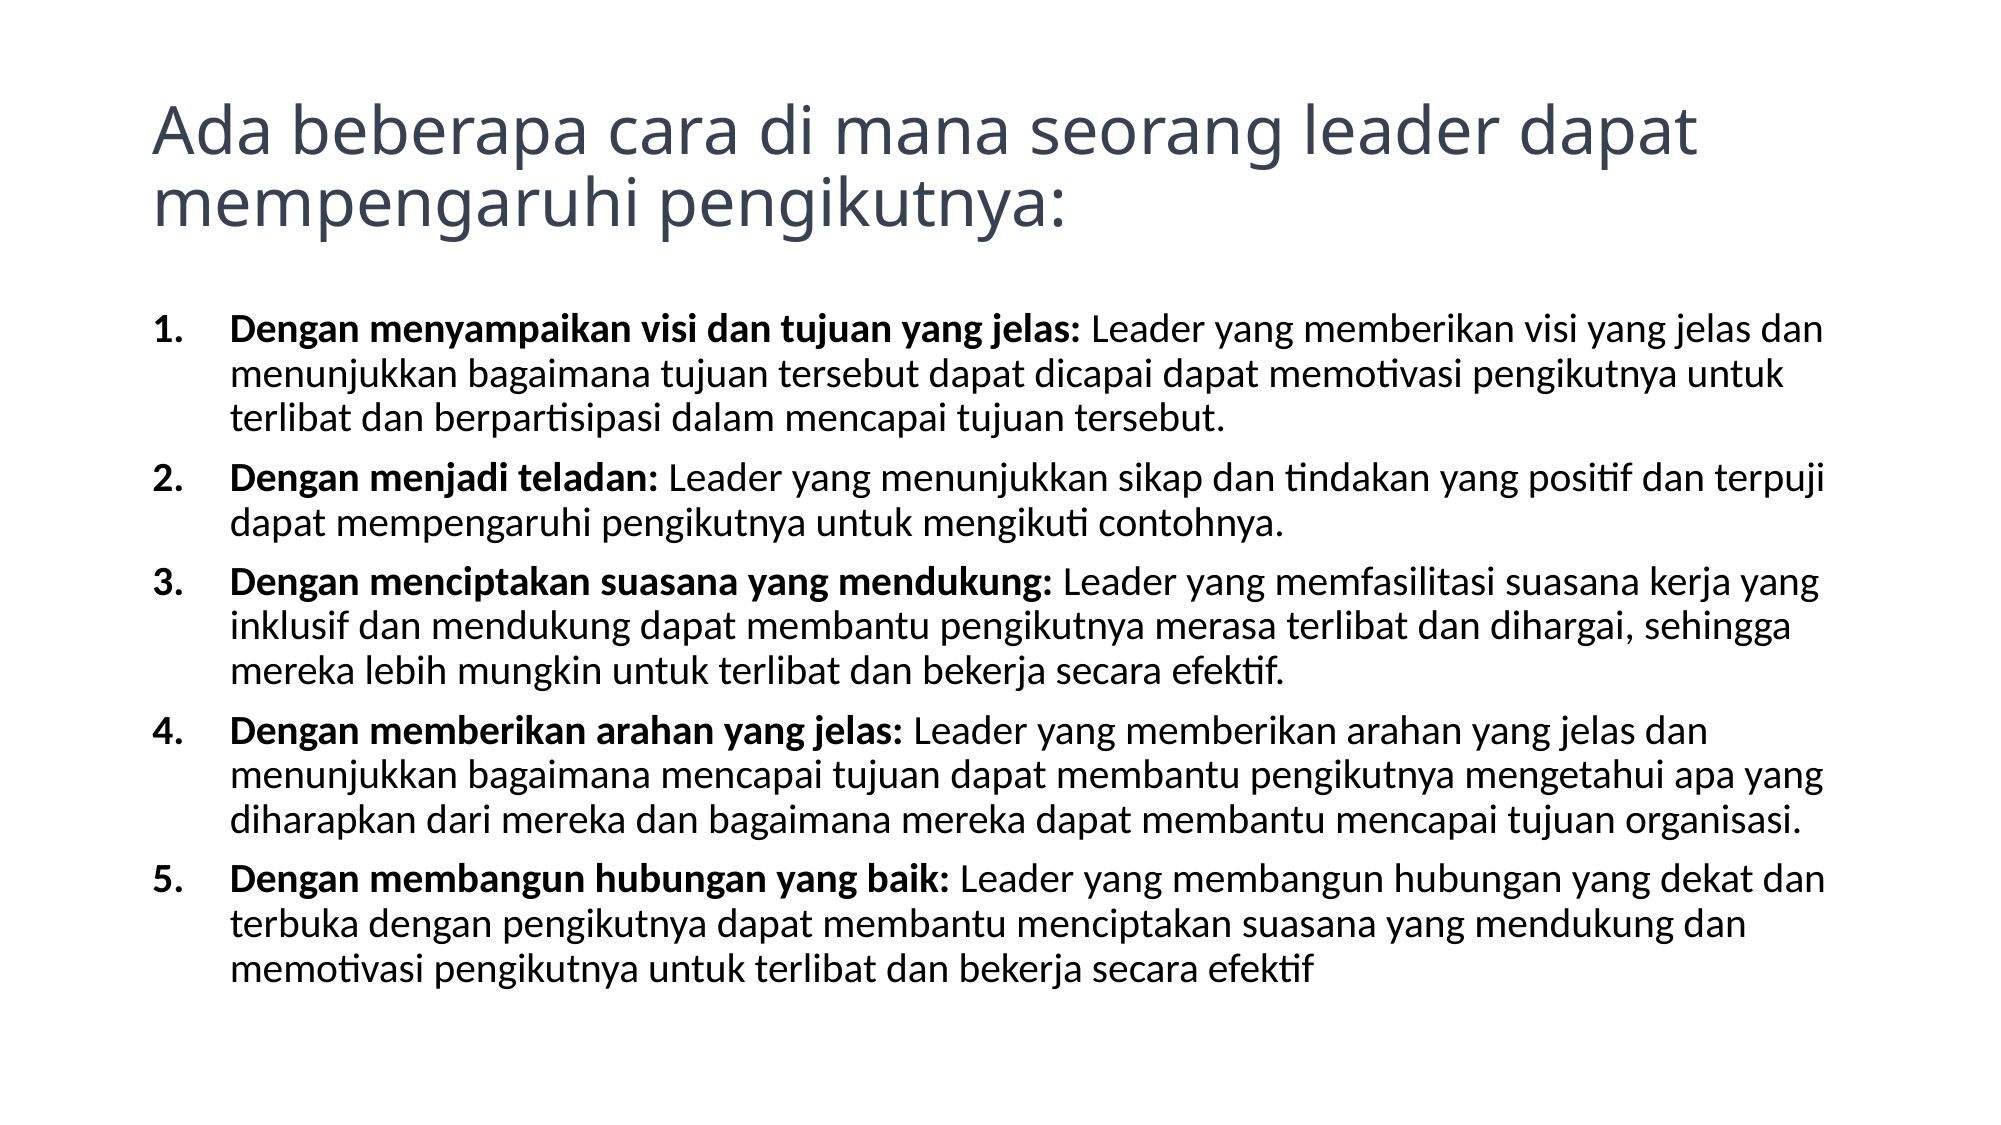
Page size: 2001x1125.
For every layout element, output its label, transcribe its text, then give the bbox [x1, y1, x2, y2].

list Dengan menyampaikan visi dan tujuan yang jelas: Leader yang memberikan visi yang jelas dan menunjukkan bagaimana tujuan tersebut dapat dicapai dapat memotivasi pengikutnya untuk terlibat dan berpartisipasi dalam mencapai tujuan tersebut. Dengan menjadi teladan: Leader yang menunjukkan sikap dan tindakan yang positif dan terpuji dapat mempengaruhi pengikutnya untuk mengikuti contohnya. Dengan menciptakan suasana yang mendukung: Leader yang memfasilitasi suasana kerja yang inklusif dan mendukung dapat membantu pengikutnya merasa terlibat dan dihargai, sehingga mereka lebih mungkin untuk terlibat dan bekerja secara efektif. Dengan memberikan arahan yang jelas: Leader yang memberikan arahan yang jelas dan menunjukkan bagaimana mencapai tujuan dapat membantu pengikutnya mengetahui apa yang diharapkan dari mereka dan bagaimana mereka dapat membantu mencapai tujuan organisasi. Dengan membangun hubungan yang baik: Leader yang membangun hubungan yang dekat dan terbuka dengan pengikutnya dapat membantu menciptakan suasana yang mendukung dan memotivasi pengikutnya untuk terlibat dan bekerja secara efektif [137, 299, 1863, 1014]
title Ada beberapa cara di mana seorang leader dapat mempengaruhi pengikutnya: [137, 59, 1863, 278]
